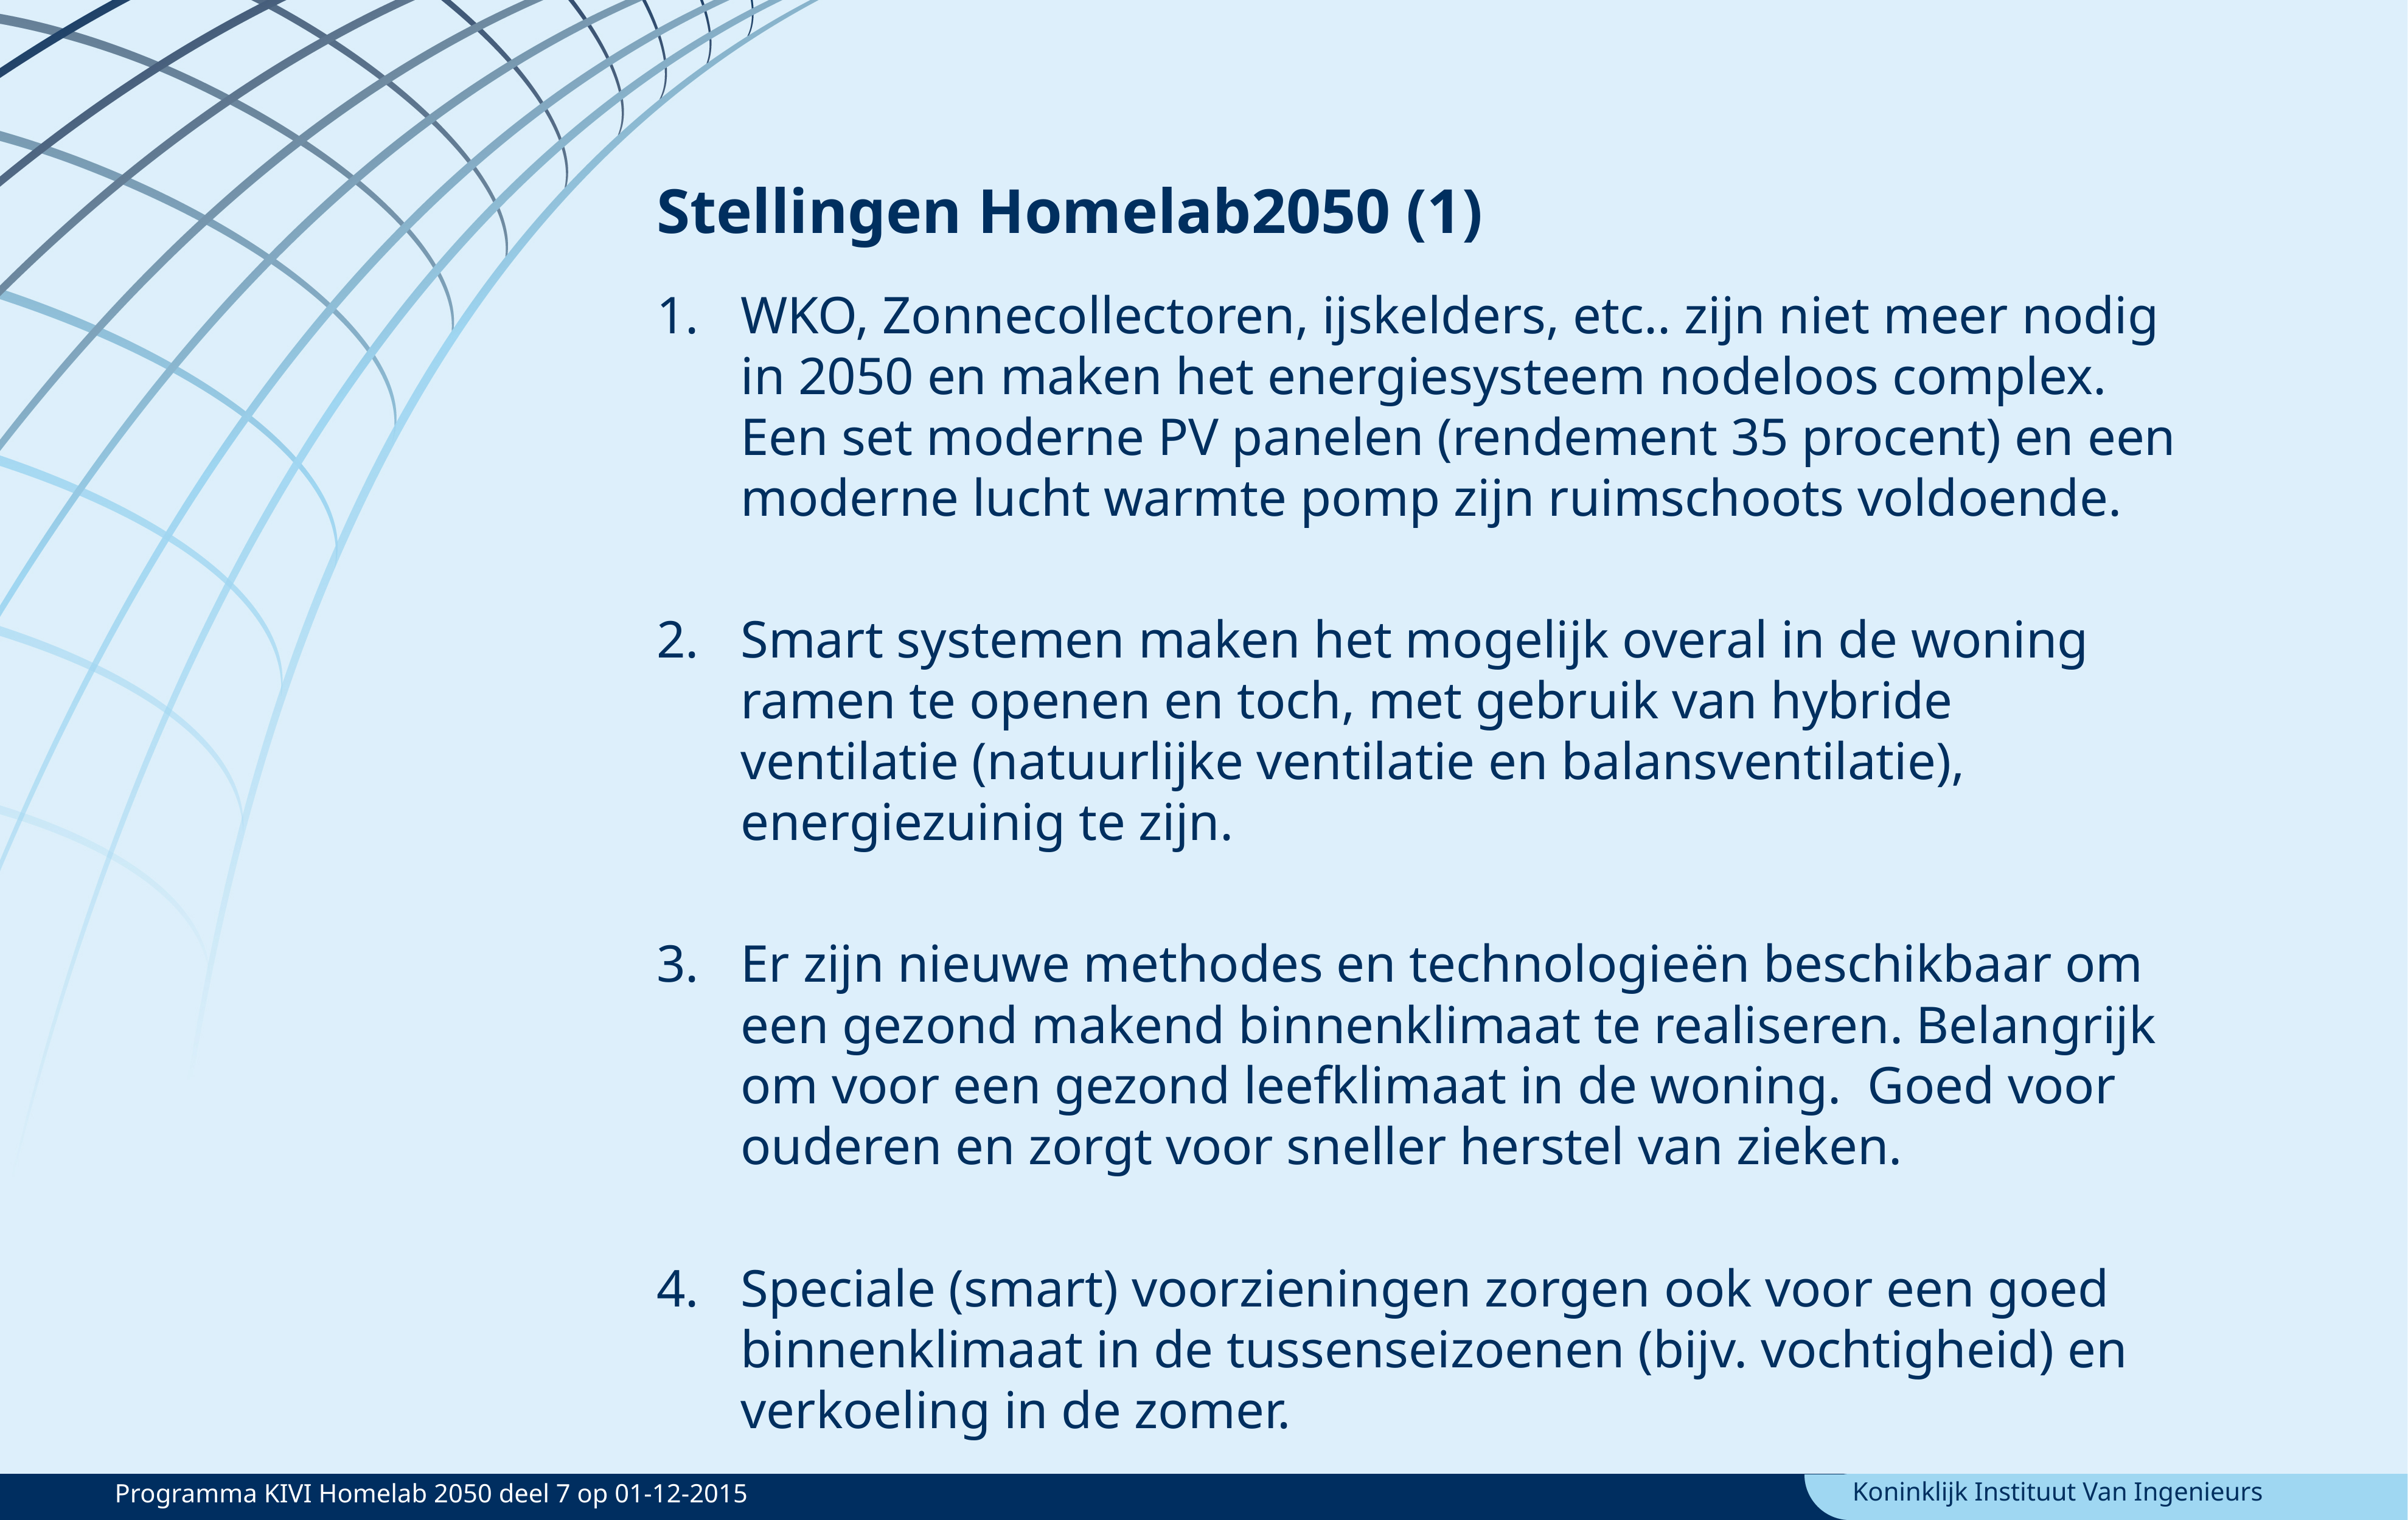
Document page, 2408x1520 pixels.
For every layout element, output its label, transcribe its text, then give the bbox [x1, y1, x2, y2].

list Programma KIVI Homelab 2050 deel 7 op 01-12-2015 [105, 1473, 1461, 1516]
picture [0, 0, 2408, 1520]
list Stellingen Homelab2050 (1) [647, 168, 2188, 278]
list WKO, Zonnecollectoren, ijskelders, etc.. zijn niet meer nodig in 2050 en maken het energiesysteem nodeloos complex. Een set moderne PV panelen (rendement 35 procent) en een moderne lucht warmte pomp zijn ruimschoots voldoende. Smart systemen maken het mogelijk overal in de woning ramen te openen en toch, met gebruik van hybride ventilatie (natuurlijke ventilatie en balansventilatie), energiezuinig te zijn. Er zijn nieuwe methodes en technologieën beschikbaar om een gezond makend binnenklimaat te realiseren. Belangrijk om voor een gezond leefklimaat in de woning. Goed voor ouderen en zorgt voor sneller herstel van zieken. Speciale (smart) voorzieningen zorgen ook voor een goed binnenklimaat in de tussenseizoenen (bijv. vochtigheid) en verkoeling in de zomer. [647, 278, 2188, 1395]
